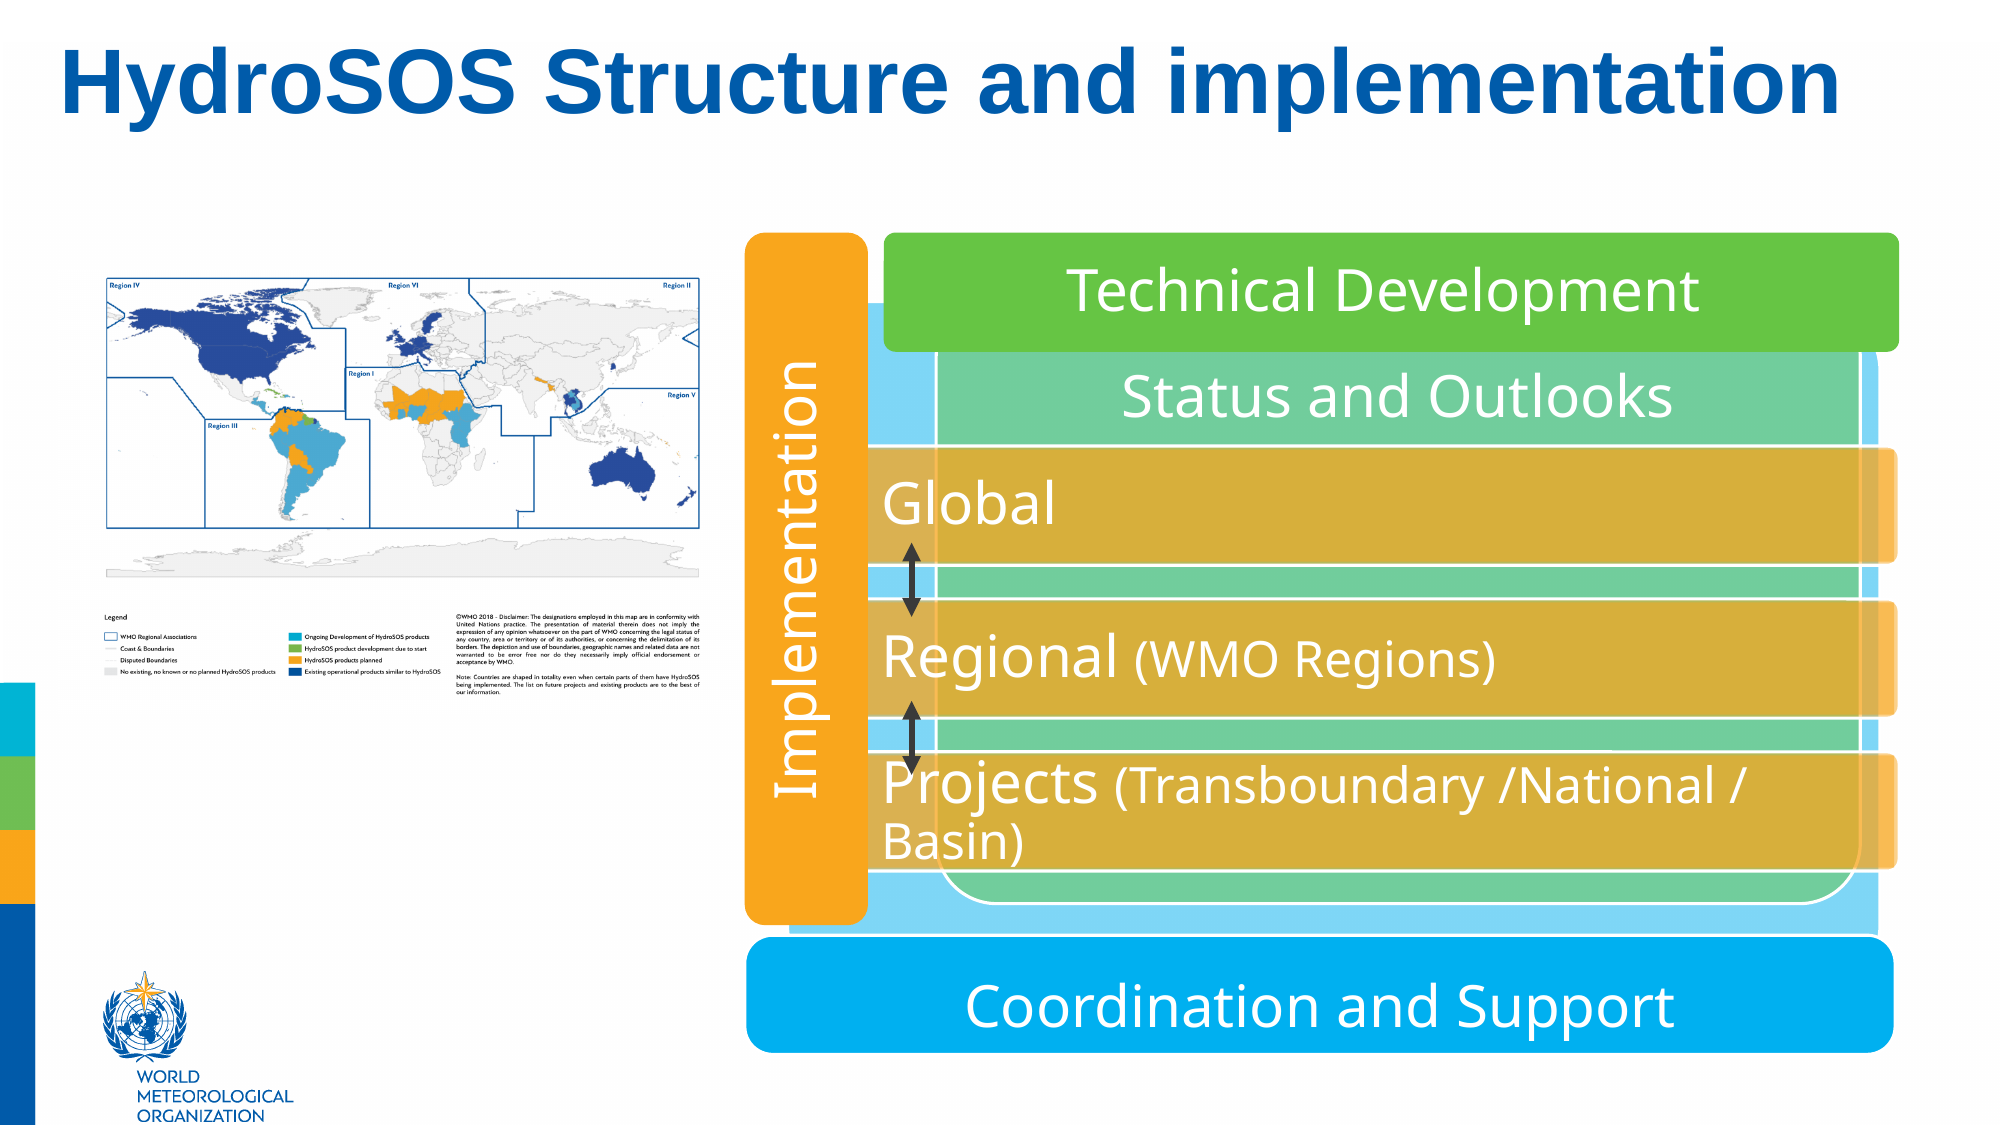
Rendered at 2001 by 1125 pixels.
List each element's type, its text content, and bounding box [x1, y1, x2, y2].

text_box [744, 232, 1900, 1055]
title HydroSOS Structure and implementation [0, 21, 1904, 141]
picture [0, 42, 2000, 1125]
